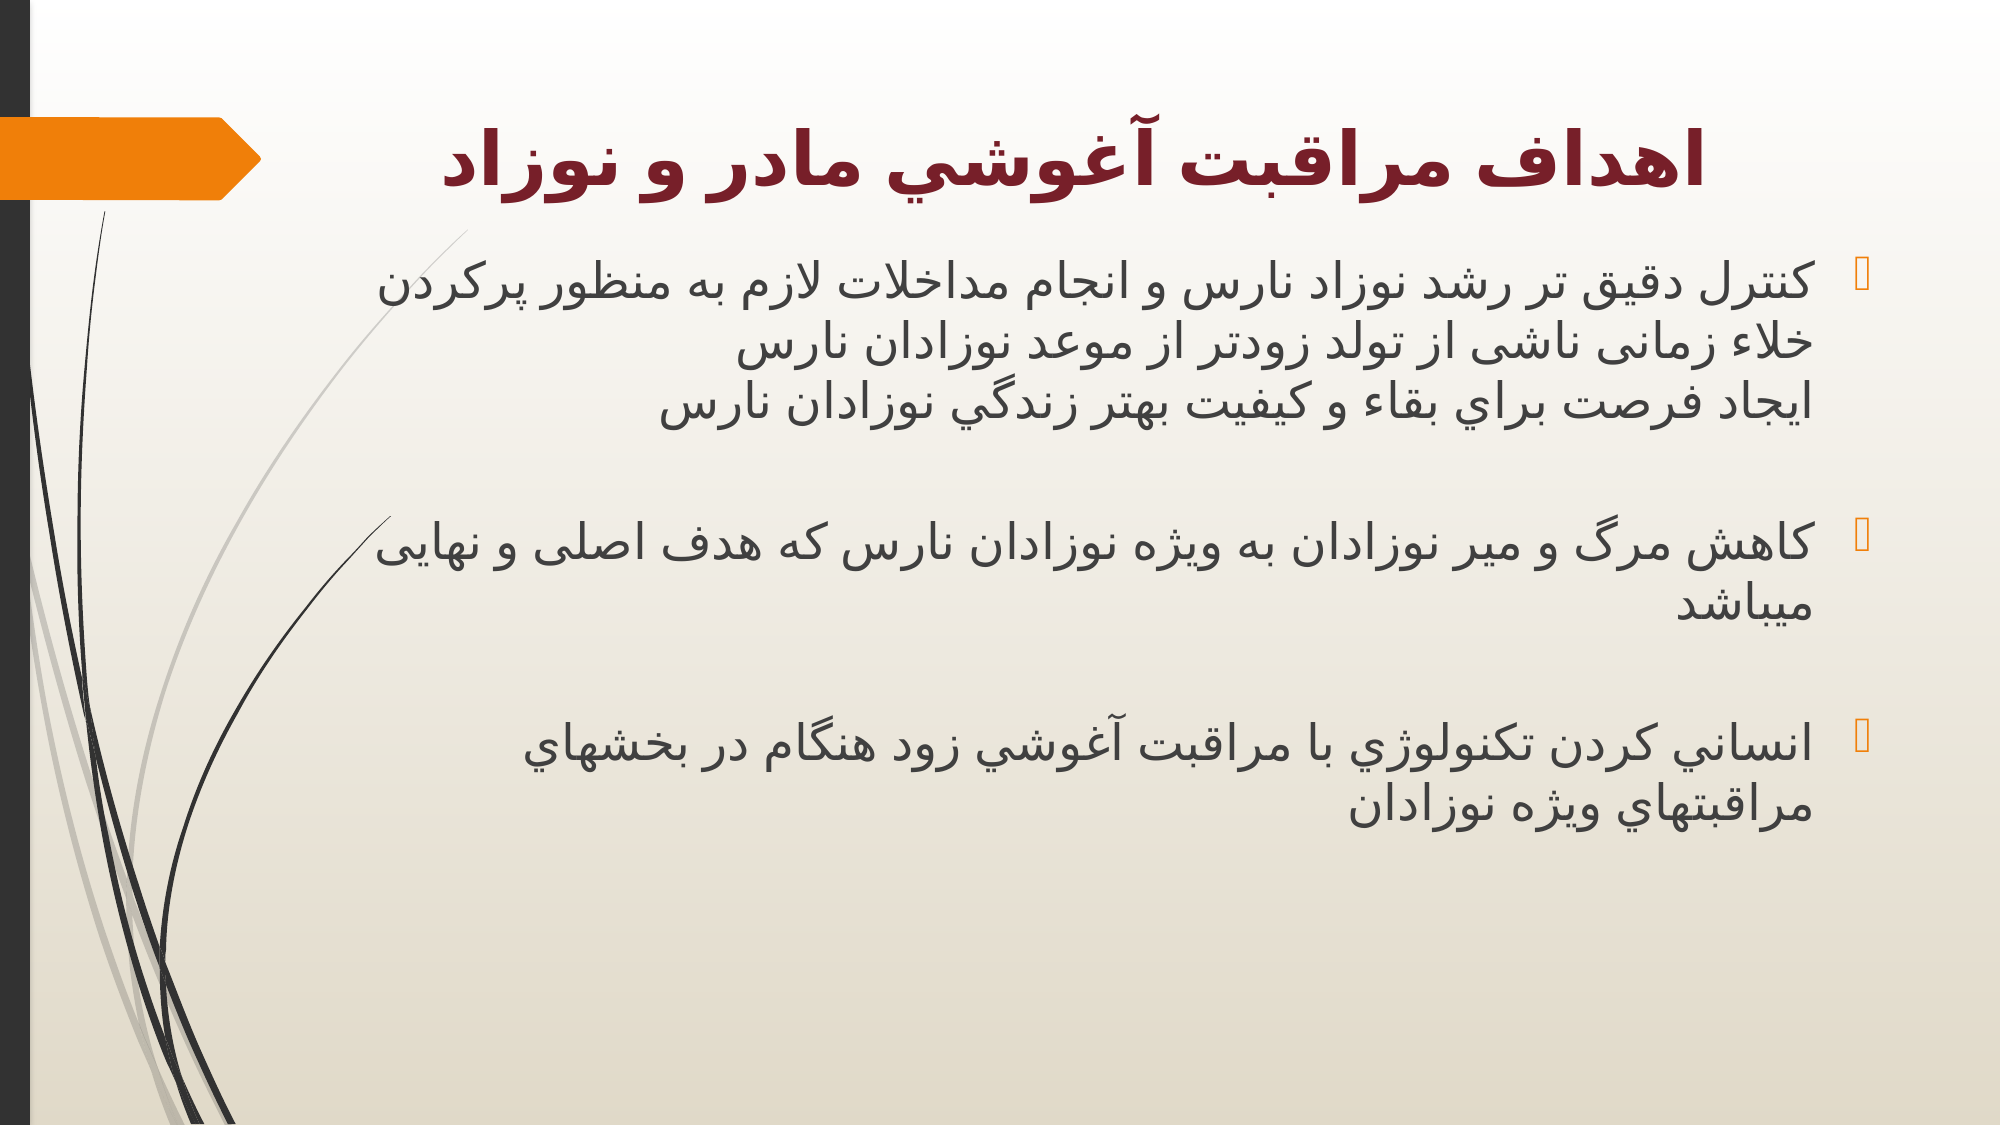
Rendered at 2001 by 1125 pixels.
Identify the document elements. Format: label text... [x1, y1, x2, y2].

title اهداف مراقبت آغوشي مادر و نوزاد [425, 102, 1888, 241]
list کنترل دقیق تر رشد نوزاد نارس و انجام مداخلات لازم به منظور پرکردن خلاء زمانی ناشی از تولد زودتر از موعد نوزادان نارس ایجاد فرصت براي بقاء و کیفیت بهتر زندگي نوزادان نارس کاهش مرگ و میر نوزادان به ویژه نوزادان نارس که هدف اصلی و نهایی میباشد انساني کردن تکنولوژي با مراقبت آغوشي زود هنگام در بخشهاي مراقبتهاي ویژه نوزادان [303, 241, 1888, 970]
